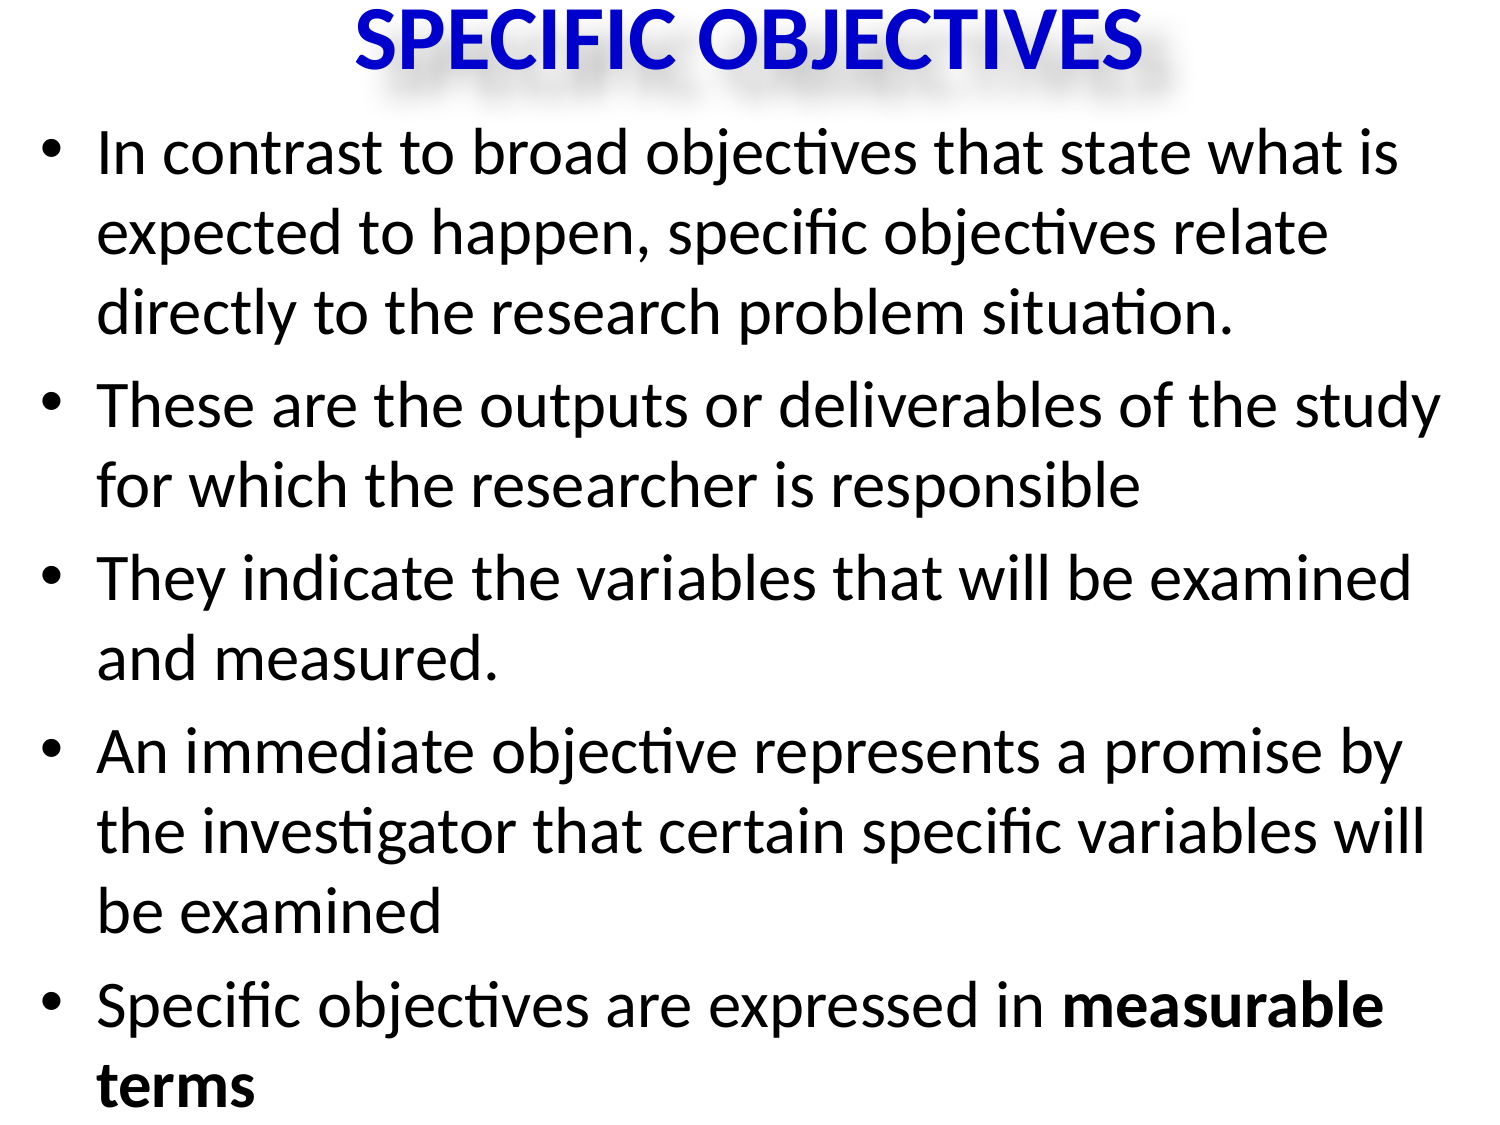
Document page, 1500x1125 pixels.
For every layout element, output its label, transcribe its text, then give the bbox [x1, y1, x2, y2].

title SPECIFIC OBJECTIVES [0, 0, 1500, 176]
list In contrast to broad objectives that state what is expected to happen, specific objectives relate directly to the research problem situation. These are the outputs or deliverables of the study for which the researcher is responsible They indicate the variables that will be examined and measured. An immediate objective represents a promise by the investigator that certain specific variables will be examined Specific objectives are expressed in measurable terms [24, 99, 1476, 1125]
